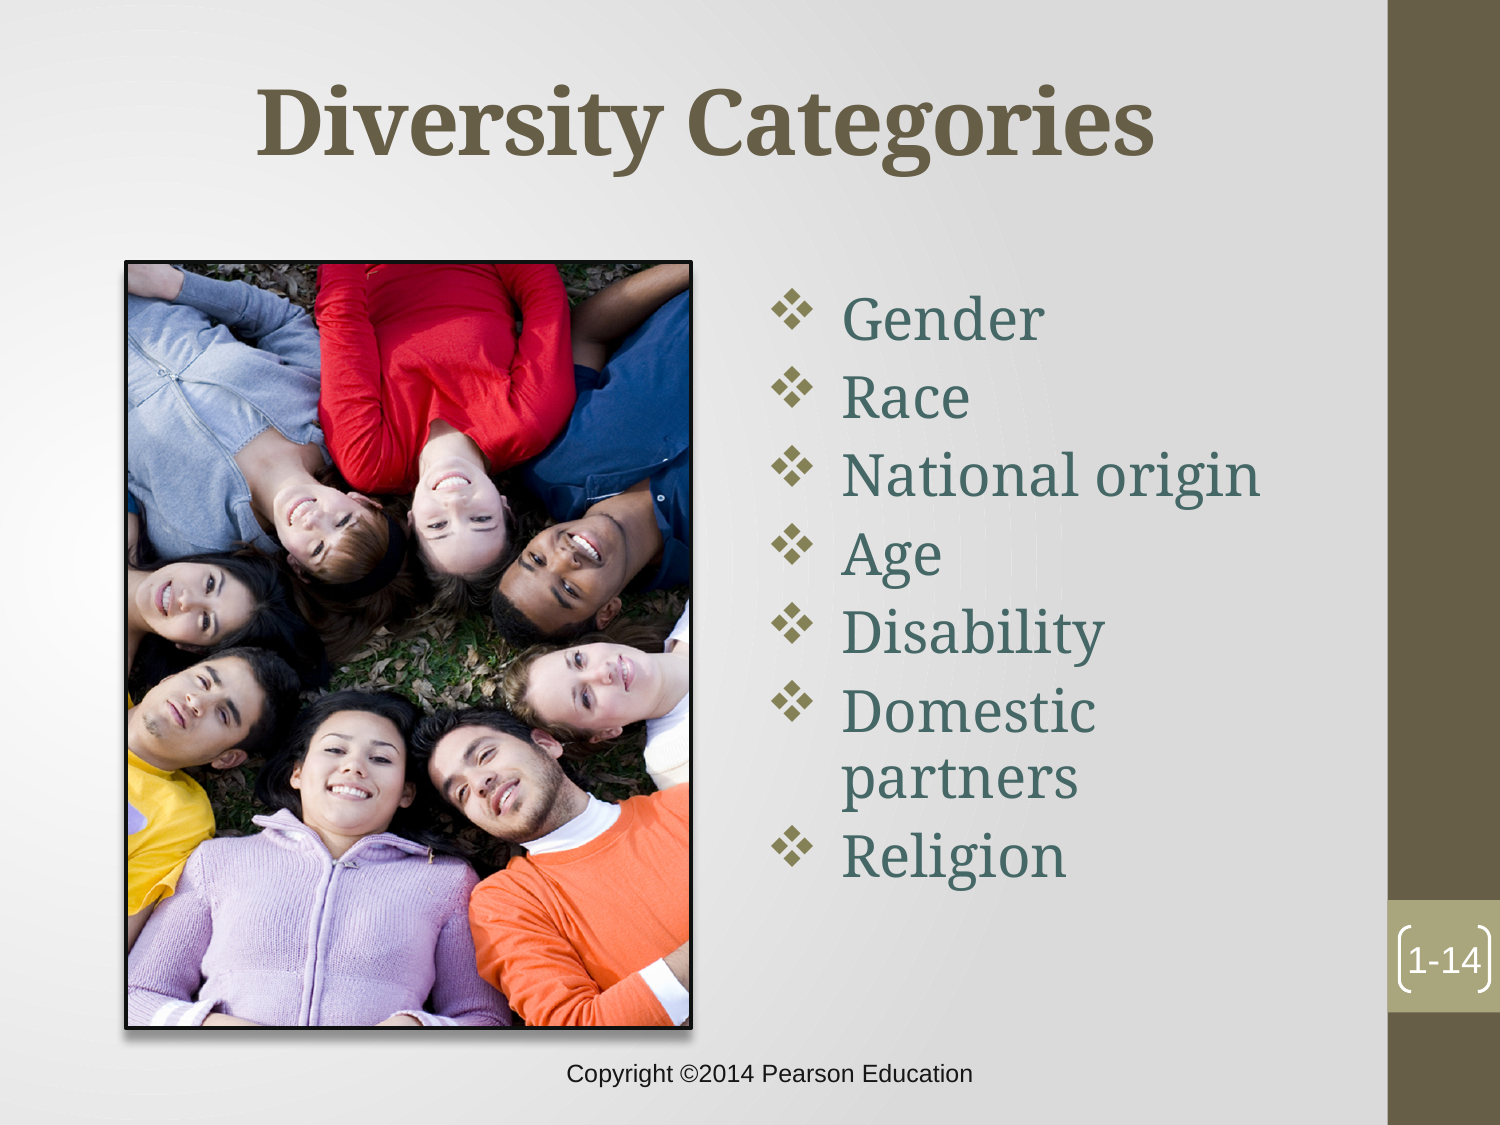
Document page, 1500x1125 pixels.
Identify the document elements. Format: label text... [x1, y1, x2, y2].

title Diversity Categories [27, 37, 1385, 200]
list Gender Race National origin Age Disability Domestic partners Religion [712, 277, 1345, 1027]
footer Copyright ©2014 Pearson Education [99, 1048, 990, 1098]
picture [127, 263, 690, 1027]
slide_number 1-14 [1397, 924, 1492, 994]
